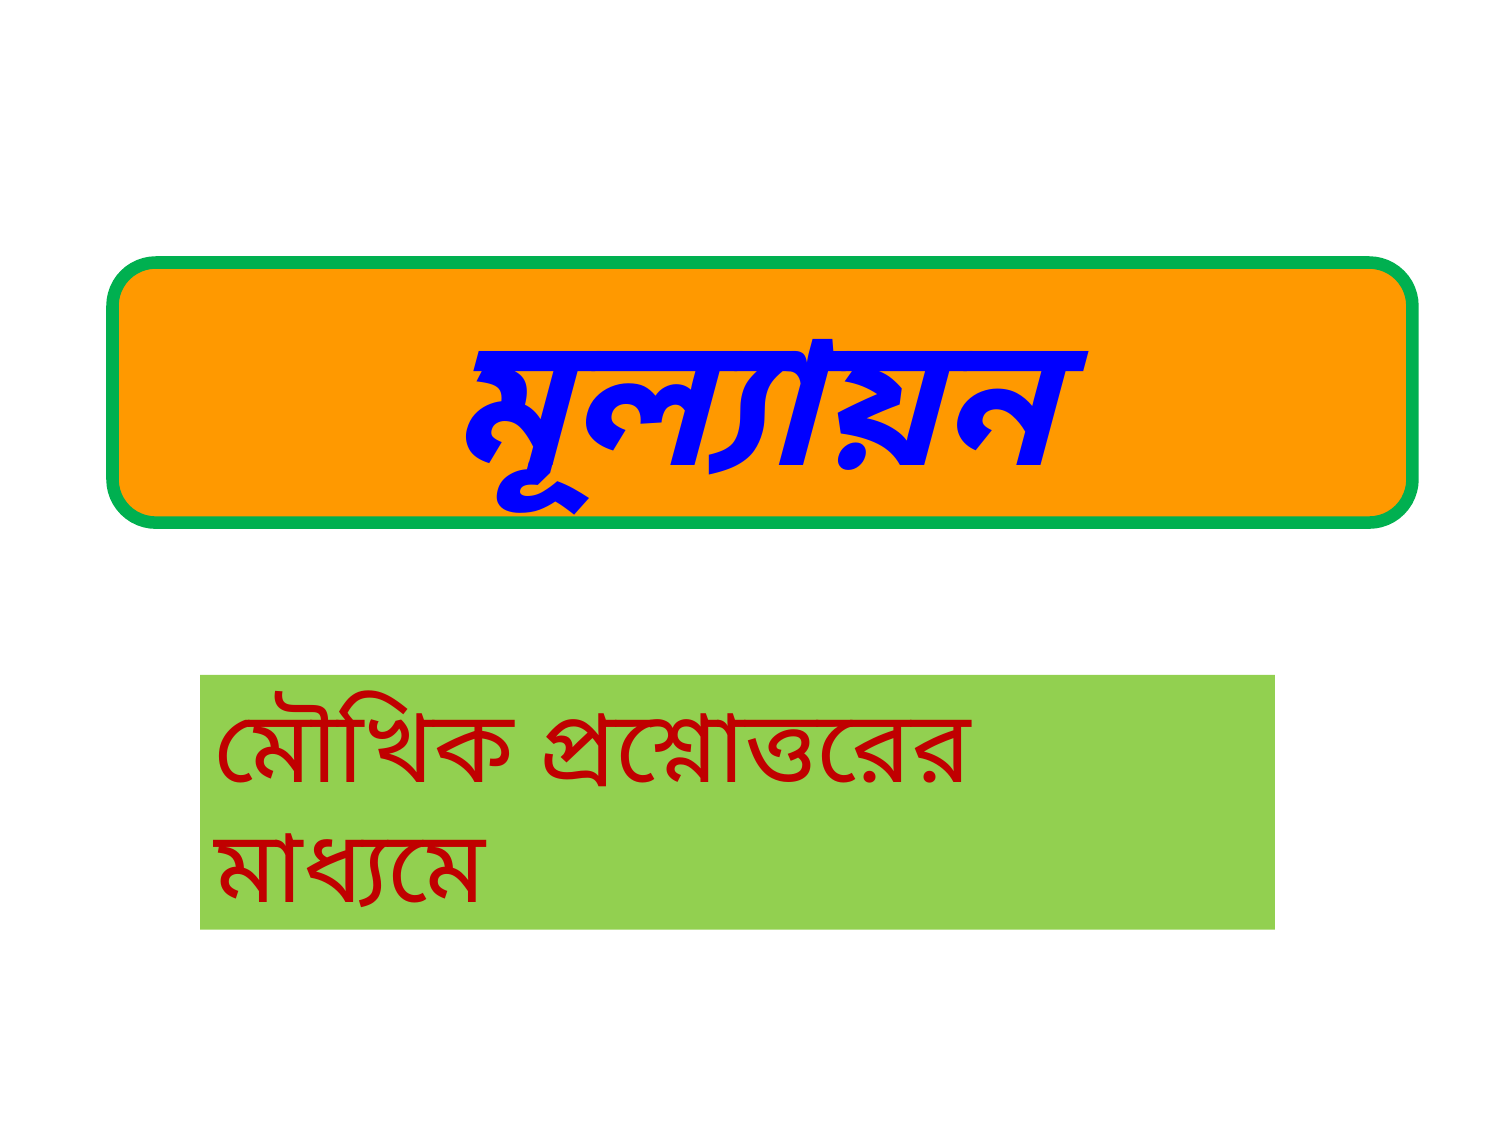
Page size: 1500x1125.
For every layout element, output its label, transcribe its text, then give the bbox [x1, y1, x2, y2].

text_box মূল্যায়ন [112, 262, 1413, 523]
text_box মৌখিক প্রশ্নোত্তরের মাধ্যমে [200, 674, 1275, 930]
